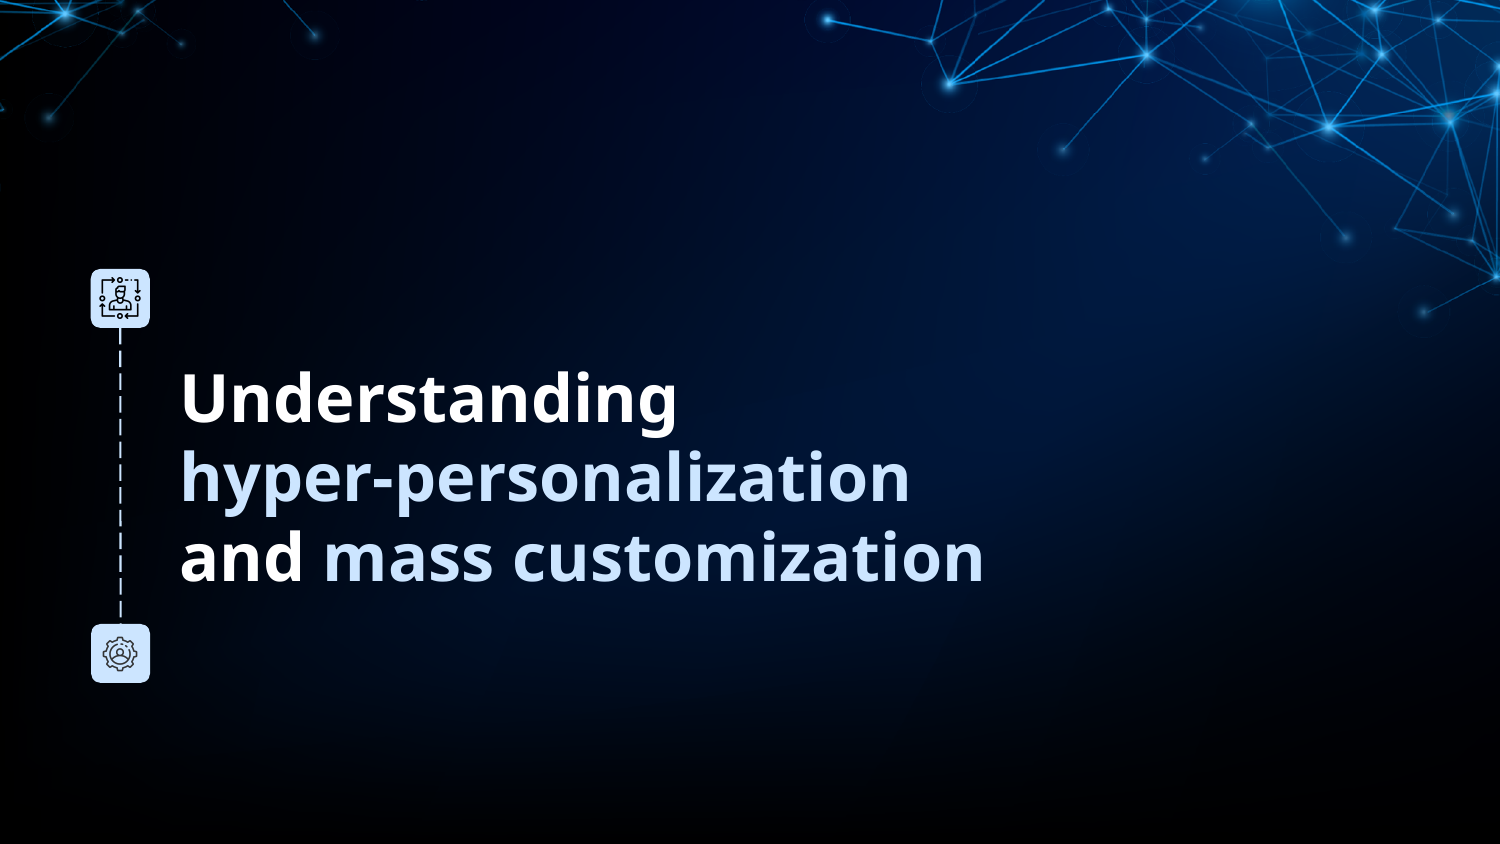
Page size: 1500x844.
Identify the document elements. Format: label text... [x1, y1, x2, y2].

text_box Understanding hyper-personalization and mass customization [164, 347, 1091, 603]
picture [0, 0, 1500, 844]
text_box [90, 268, 150, 329]
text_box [90, 623, 151, 684]
